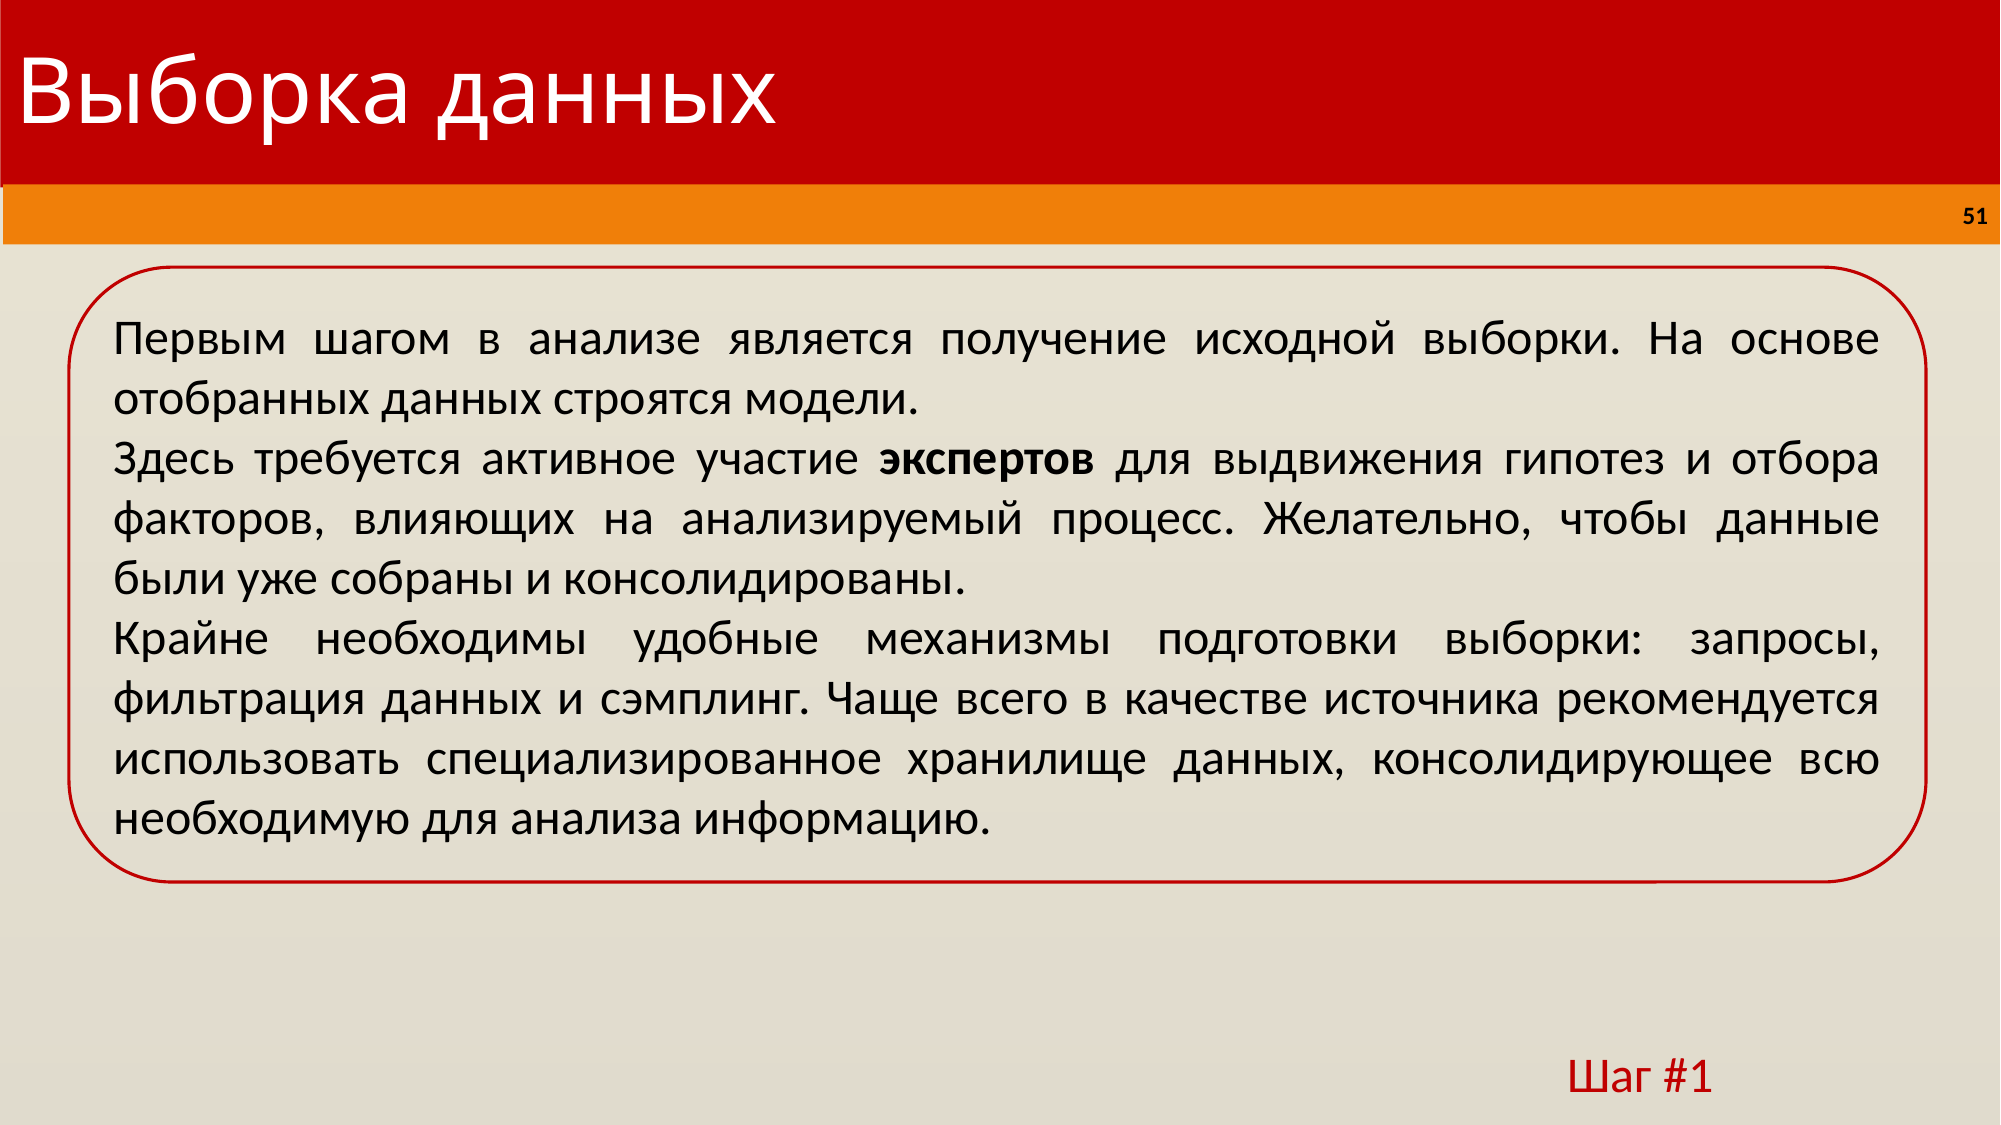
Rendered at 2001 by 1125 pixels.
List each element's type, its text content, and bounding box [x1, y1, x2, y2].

text_box 51 [3, 184, 2000, 245]
text_box Шаг #1 [1552, 1034, 1795, 1110]
slide_number 51 [0, 172, 2000, 233]
title Выборка данных [0, 0, 2000, 172]
text_box Первым шагом в анализе является получение исходной выборки. На основе отобранных данных строятся модели. Здесь требуется активное участие экспертов для выдвижения гипотез и отбора факторов, влияющих на анализируемый процесс. Желательно, чтобы данные были уже собраны и консолидированы. Крайне необходимы удобные механизмы подготовки выборки: запросы, фильтрация данных и сэмплинг. Чаще всего в качестве источника рекомендуется использовать специализированное хранилище данных, консолидирующее всю необходимую для анализа информацию. [68, 267, 1927, 882]
